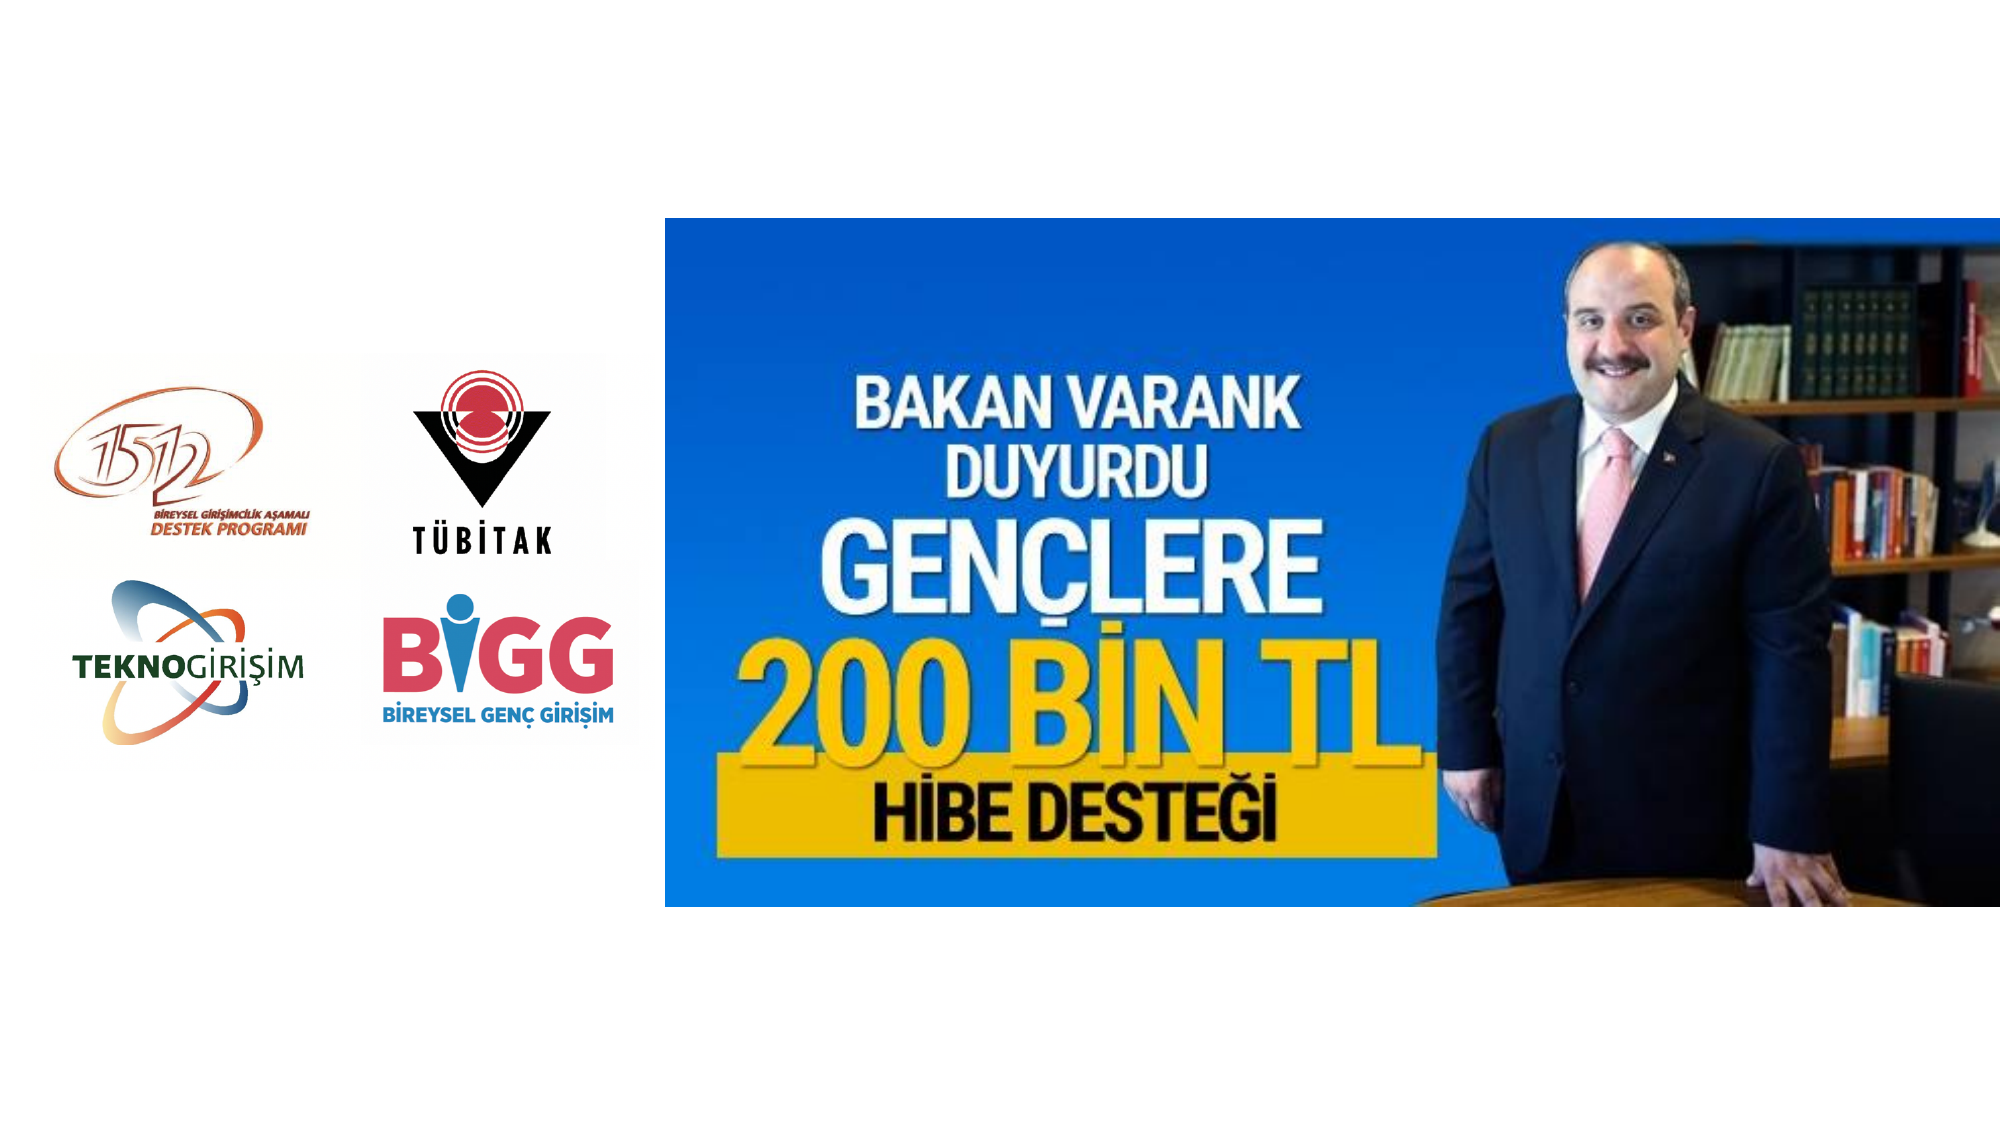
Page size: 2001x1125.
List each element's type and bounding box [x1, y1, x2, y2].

picture [30, 353, 655, 771]
picture [665, 218, 2000, 907]
